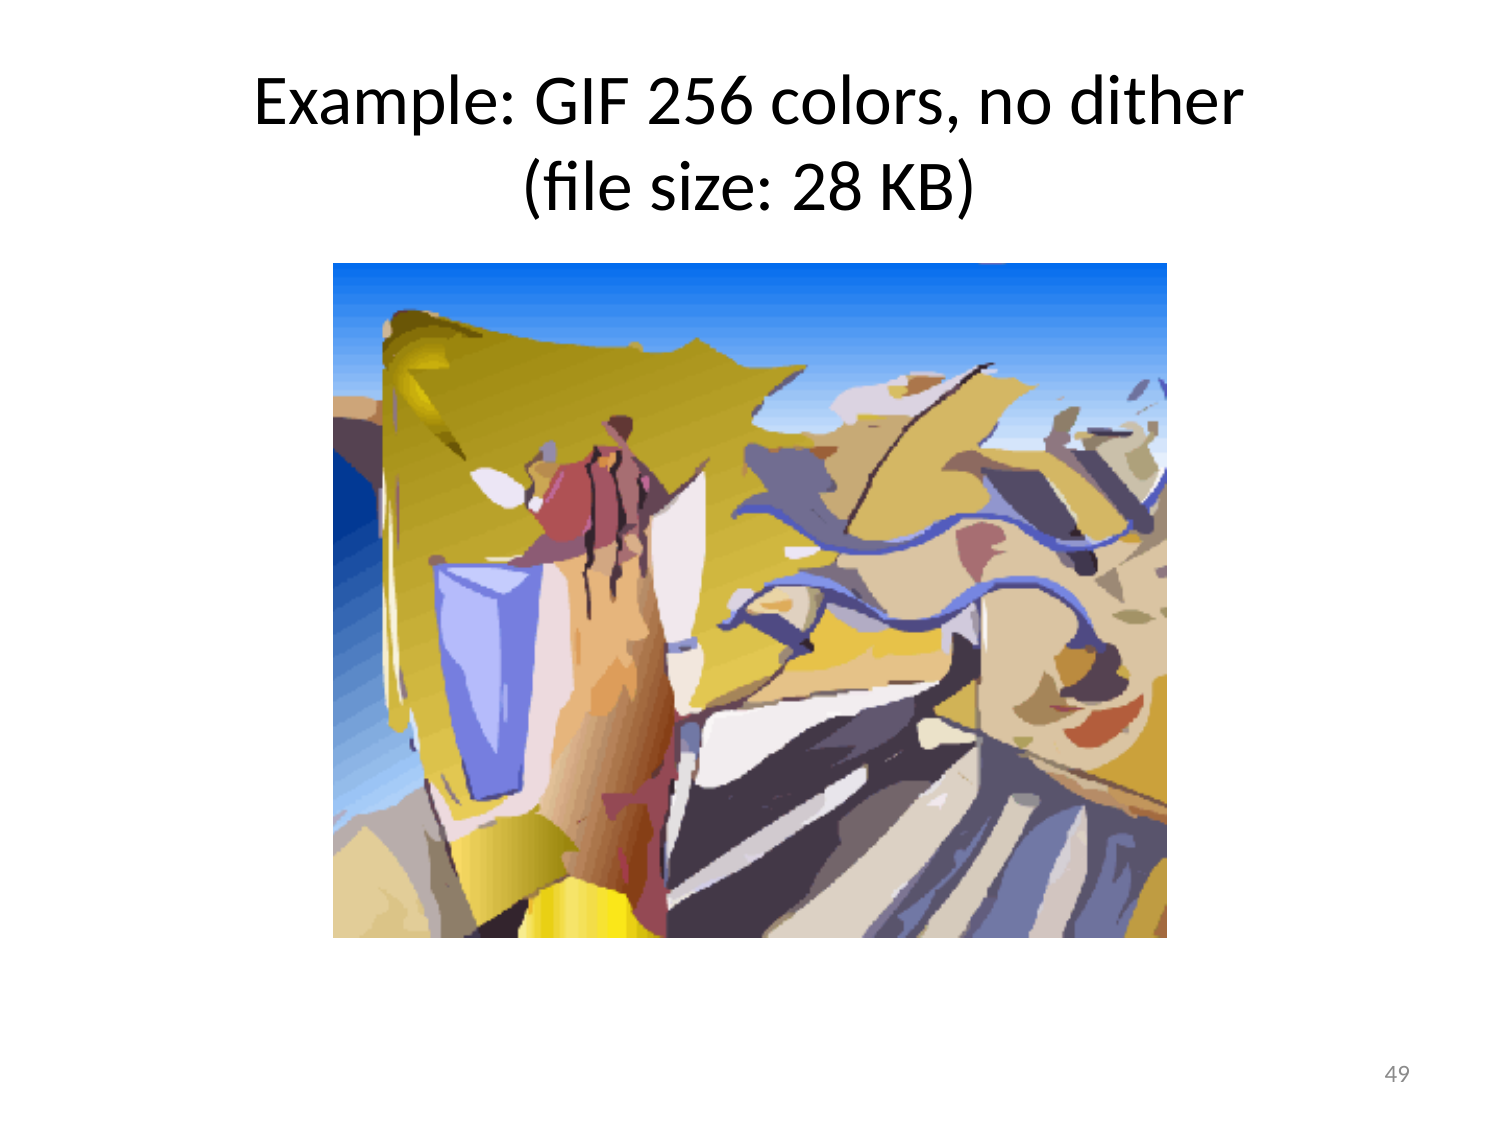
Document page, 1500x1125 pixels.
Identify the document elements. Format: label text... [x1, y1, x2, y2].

slide_number 49 [1074, 1042, 1425, 1103]
title Example: GIF 256 colors, no dither (file size: 28 KB) [74, 44, 1426, 233]
picture [332, 263, 1168, 938]
